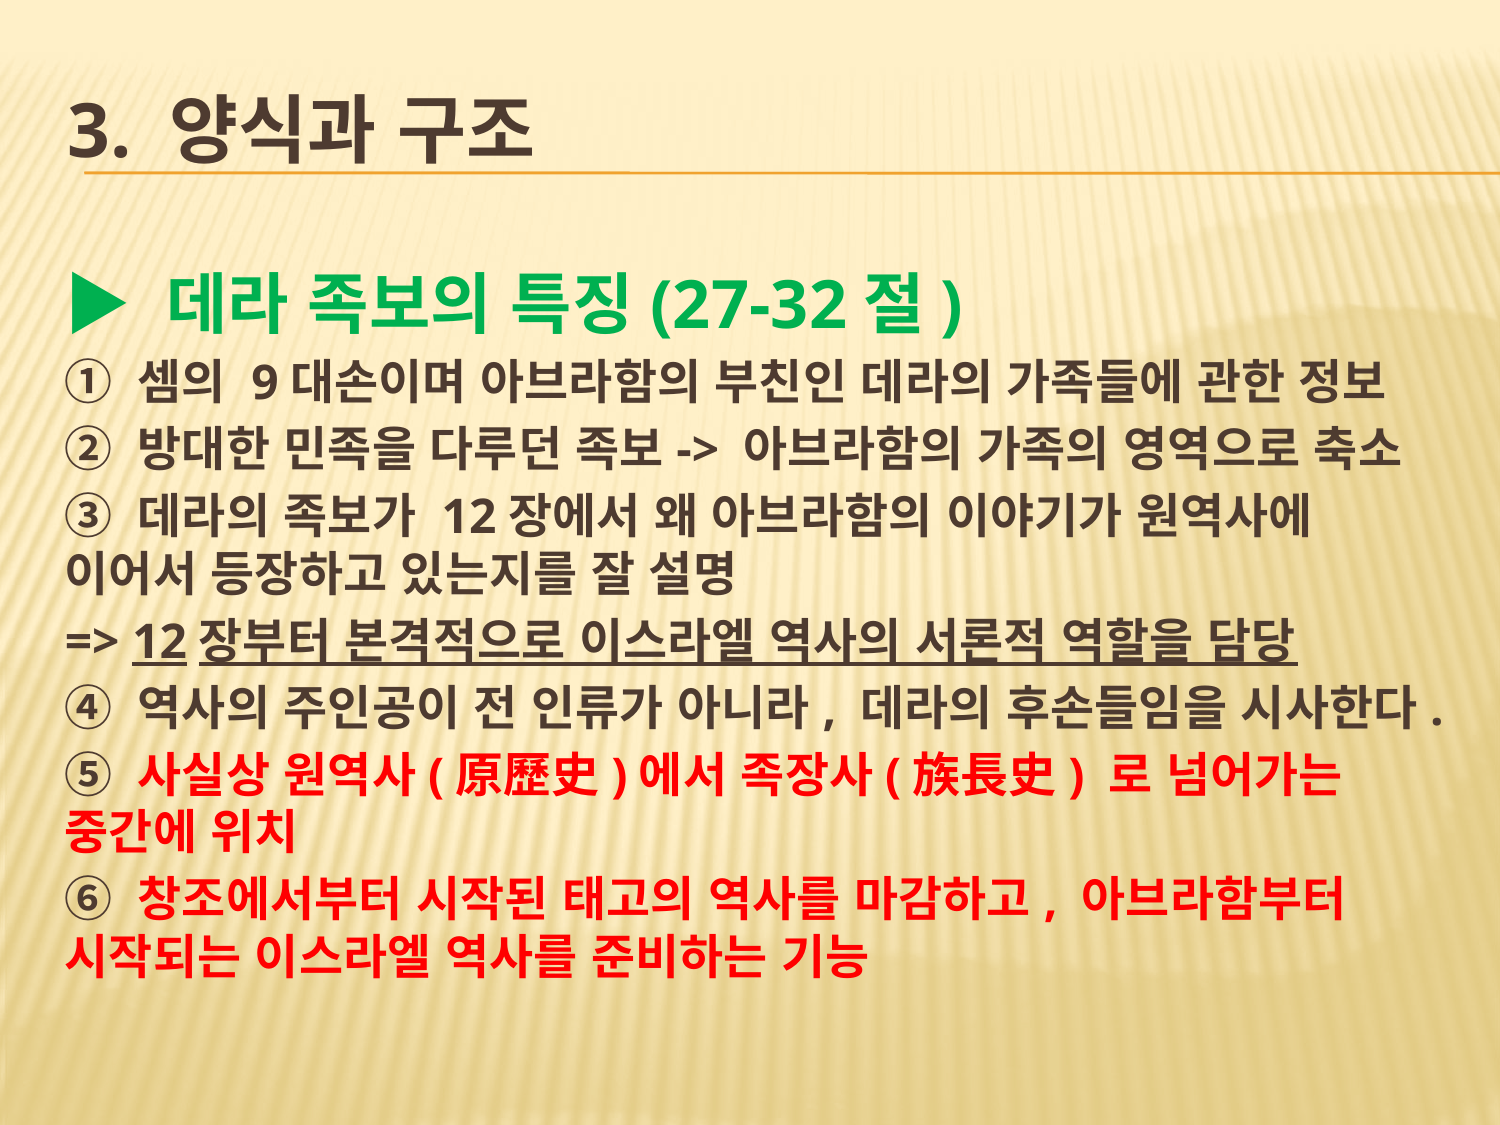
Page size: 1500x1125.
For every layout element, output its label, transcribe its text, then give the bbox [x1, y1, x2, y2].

list ▶ 데라 족보의 특징(27-32절) ① 셈의 9대손이며 아브라함의 부친인 데라의 가족들에 관한 정보 ② 방대한 민족을 다루던 족보-> 아브라함의 가족의 영역으로 축소 ③ 데라의 족보가 12장에서 왜 아브라함의 이야기가 원역사에 이어서 등장하고 있는지를 잘 설명 => 12장부터 본격적으로 이스라엘 역사의 서론적 역할을 담당 ④ 역사의 주인공이 전 인류가 아니라, 데라의 후손들임을 시사한다. ⑤ 사실상 원역사(原歷史)에서 족장사(族長史) 로 넘어가는 중간에 위치 ⑥ 창조에서부터 시작된 태고의 역사를 마감하고, 아브라함부터 시작되는 이스라엘 역사를 준비하는 기능 [50, 254, 1475, 998]
title 3. 양식과 구조 [53, 42, 1475, 213]
